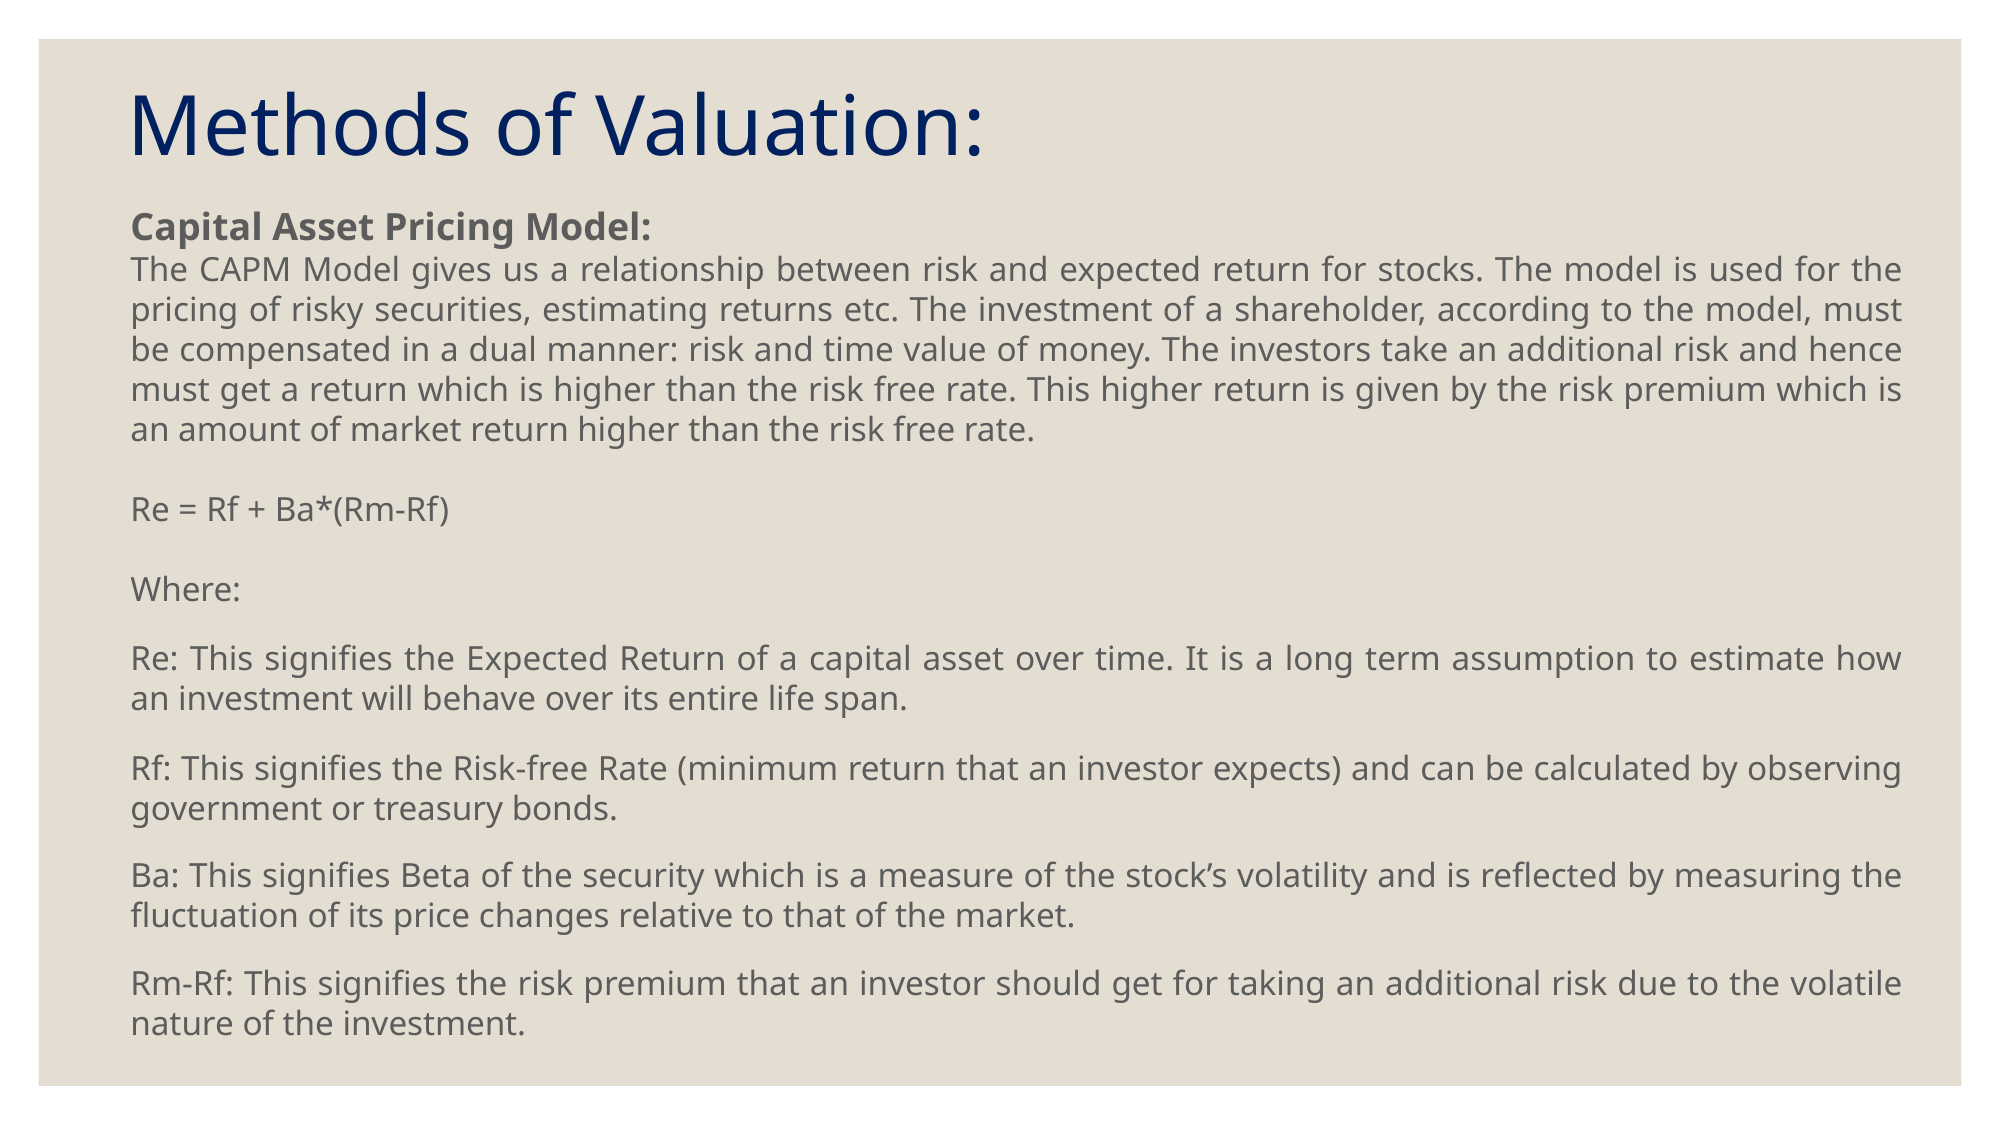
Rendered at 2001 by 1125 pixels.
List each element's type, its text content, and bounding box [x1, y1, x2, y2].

text_box Methods of Valuation: [112, 64, 1964, 180]
text_box Capital Asset Pricing Model: The CAPM Model gives us a relationship between risk and expected return for stocks. The model is used for the pricing of risky securities, estimating returns etc. The investment of a shareholder, according to the model, must be compensated in a dual manner: risk and time value of money. The investors take an additional risk and hence must get a return which is higher than the risk free rate. This higher return is given by the risk premium which is an amount of market return higher than the risk free rate. Re = Rf + Ba*(Rm-Rf) Where: Re: This signifies the Expected Return of a capital asset over time. It is a long term assumption to estimate how an investment will behave over its entire life span. Rf: This signifies the Risk-free Rate (minimum return that an investor expects) and can be calculated by observing government or treasury bonds. Ba: This signifies Beta of the security which is a measure of the stock’s volatility and is reflected by measuring the fluctuation of its price changes relative to that of the market. Rm-Rf: This signifies the risk premium that an investor should get for taking an additional risk due to the volatile nature of the investment. [115, 195, 1921, 1050]
